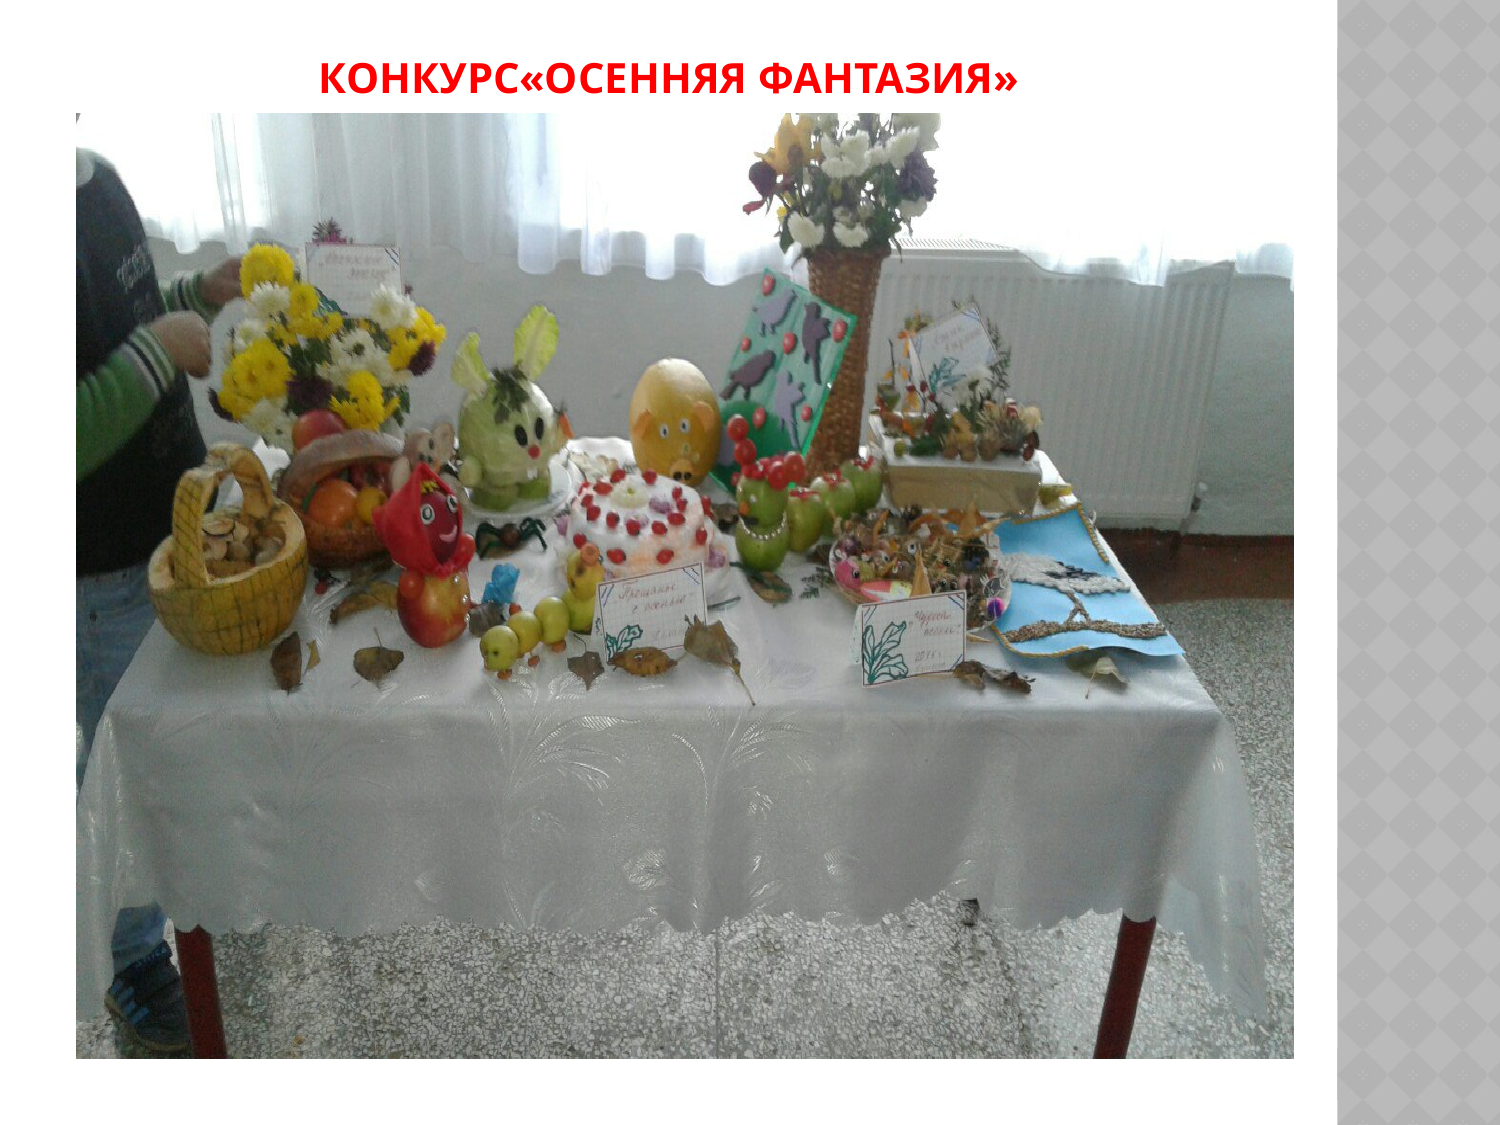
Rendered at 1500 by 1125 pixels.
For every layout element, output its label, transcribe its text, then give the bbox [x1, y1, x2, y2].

picture [76, 113, 1294, 1060]
title Конкурс«Осенняя фантазия» [75, 54, 1263, 102]
